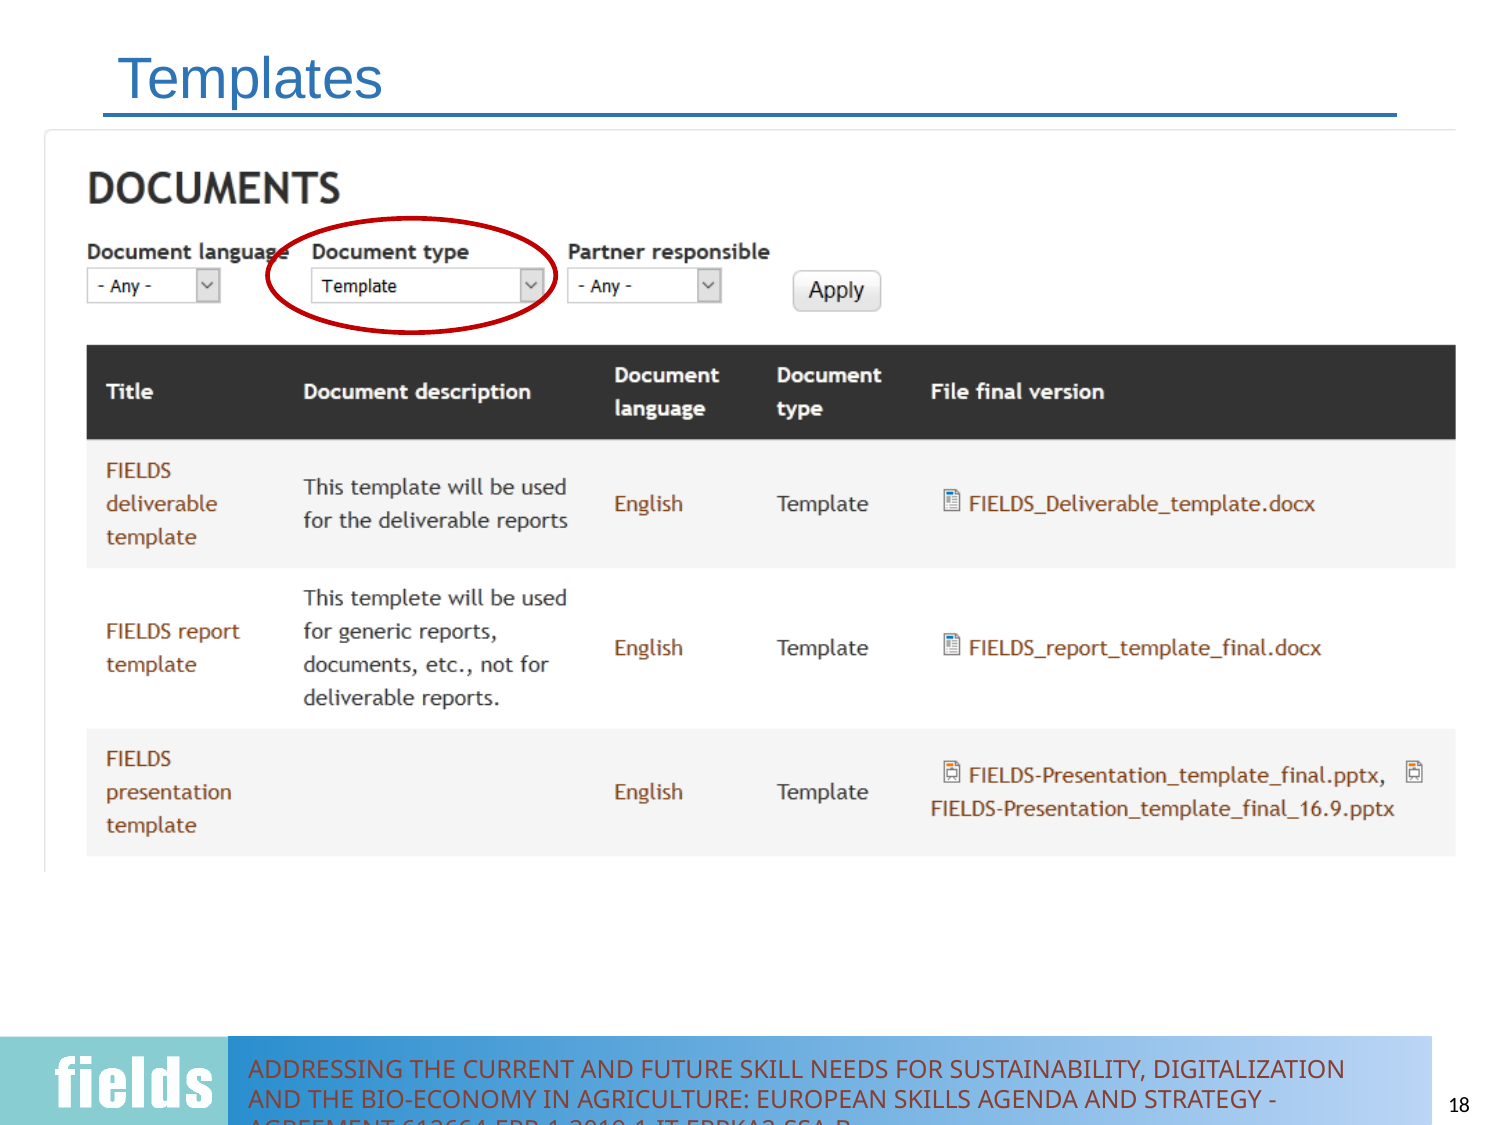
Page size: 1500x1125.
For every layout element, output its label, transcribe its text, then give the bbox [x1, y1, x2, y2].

slide_number 18 [1147, 1085, 1486, 1123]
picture [52, 1056, 212, 1108]
title Templates [103, 40, 1397, 129]
picture [44, 129, 1456, 872]
